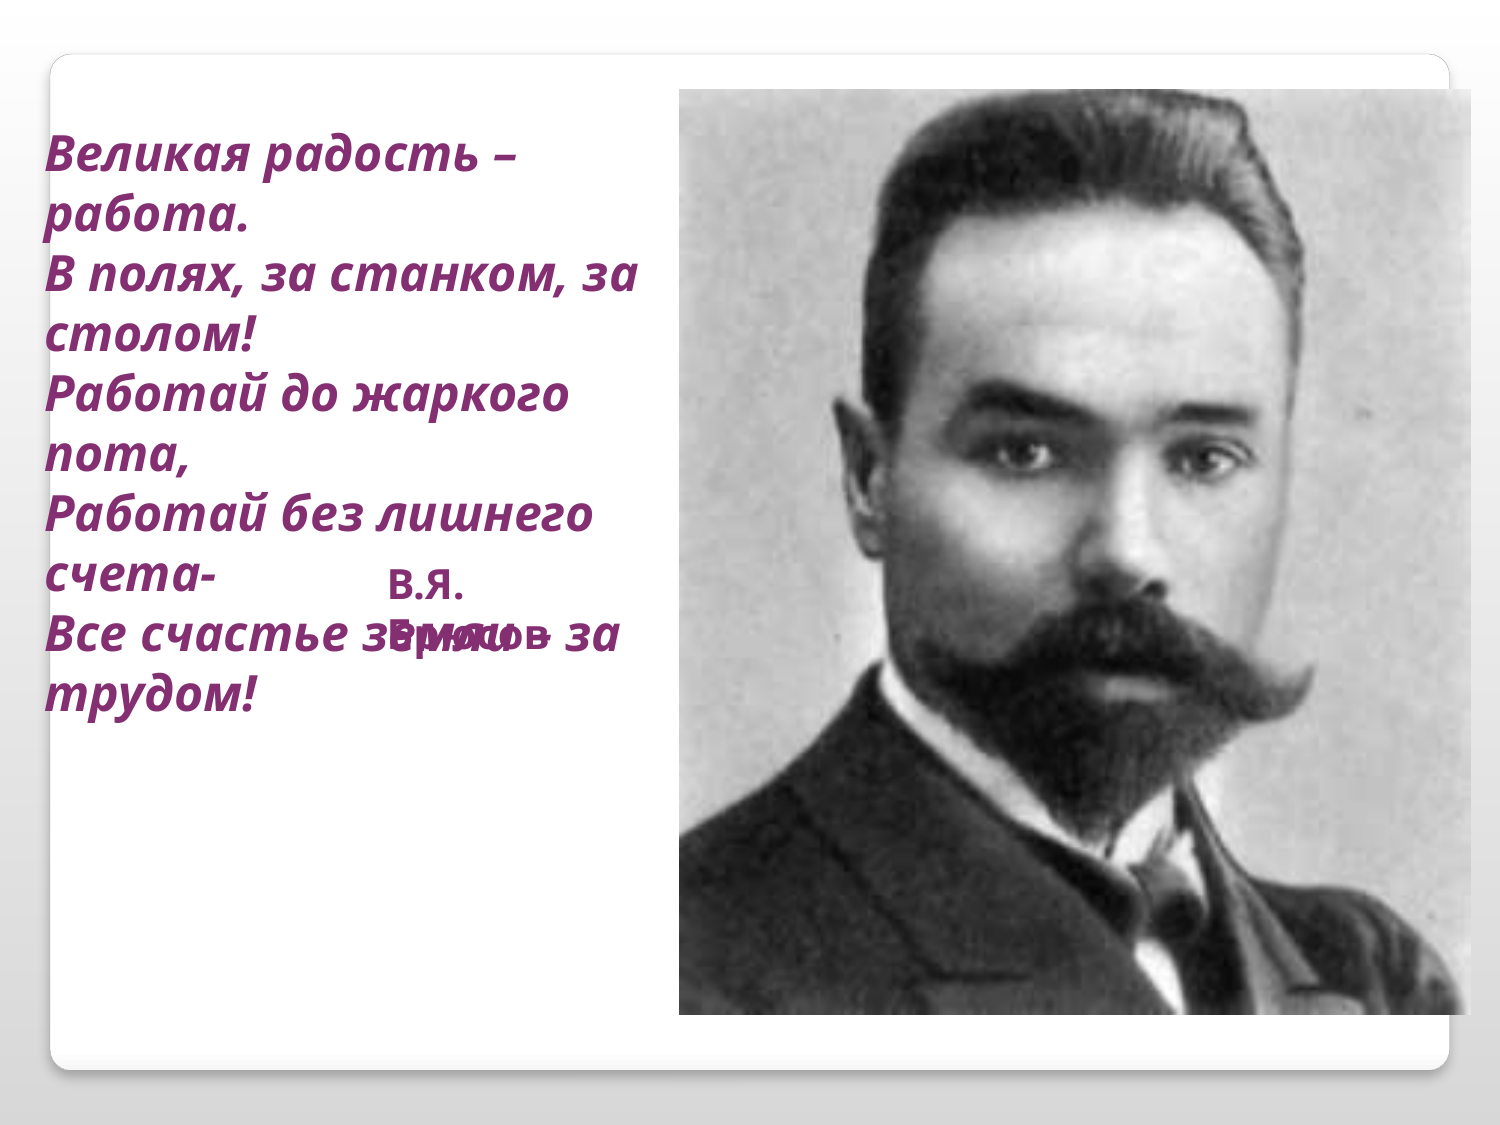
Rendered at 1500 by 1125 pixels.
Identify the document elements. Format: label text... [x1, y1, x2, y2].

picture [678, 89, 1471, 1016]
text_box Великая радость – работа. В полях, за станком, за столом! Работай до жаркого пота, Работай без лишнего счета- Все счастье земли – за трудом! [29, 113, 668, 729]
text_box В.Я. Брюсов [371, 550, 597, 666]
